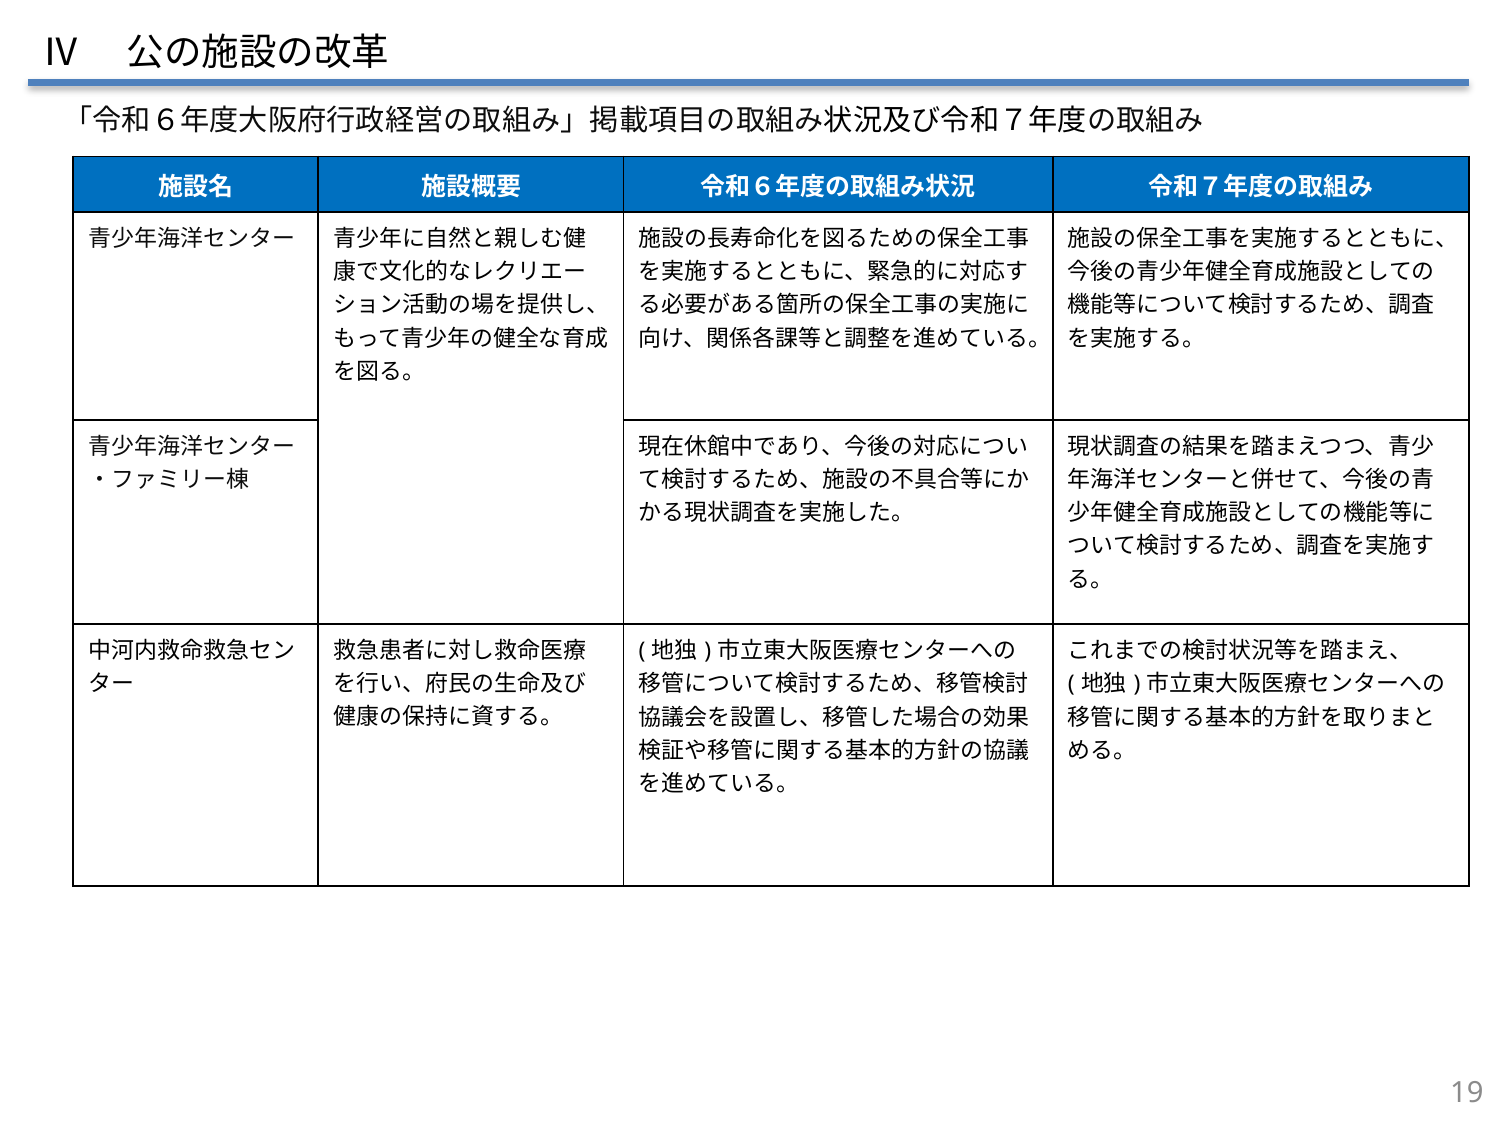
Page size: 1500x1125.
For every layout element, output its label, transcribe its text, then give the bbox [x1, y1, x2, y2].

table_header 施設概要 [319, 157, 623, 211]
table_cell (地独)市立東大阪医療センターへの移管について検討するため、移管検討協議会を設置し、移管した場合の効果検証や移管に関する基本的方針の協議を進めている。 [624, 625, 1052, 885]
table_header 施設名 [74, 157, 317, 211]
table_cell 青少年に自然と親しむ健康で文化的なレクリエーション活動の場を提供し、もって青少年の健全な育成を図る。 [319, 213, 623, 623]
table_cell 中河内救命救急センター [74, 625, 317, 885]
table_cell 救急患者に対し救命医療を行い、府民の生命及び健康の保持に資する。 [319, 625, 623, 885]
table_header 令和６年度の取組み状況 [624, 157, 1052, 211]
slide_number 54 [1148, 1063, 1499, 1124]
table_cell 現状調査の結果を踏まえつつ、青少年海洋センターと併せて、今後の青少年健全育成施設としての機能等について検討するため、調査を実施する。 [1054, 421, 1468, 623]
table_cell 施設の長寿命化を図るための保全工事を実施するとともに、緊急的に対応する必要がある箇所の保全工事の実施に向け、関係各課等と調整を進めている。 [624, 213, 1052, 419]
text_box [27, 20, 1470, 83]
table_cell これまでの検討状況等を踏まえ、(地独)市立東大阪医療センターへの移管に関する基本的方針を取りまとめる。 [1054, 625, 1468, 885]
table_cell 現在休館中であり、今後の対応について検討するため、施設の不具合等にかかる現状調査を実施した。 [624, 421, 1052, 623]
text_box 「令和６年度大阪府行政経営の取組み」掲載項目の取組み状況及び令和７年度の取組み [48, 94, 1245, 144]
table_cell 青少年海洋センター ・ファミリー棟 [74, 421, 317, 623]
table_header 令和７年度の取組み [1054, 157, 1468, 211]
table_cell 施設の保全工事を実施するとともに、今後の青少年健全育成施設としての機能等について検討するため、調査を実施する。 [1054, 213, 1468, 419]
table_cell 青少年海洋センター [74, 213, 317, 419]
